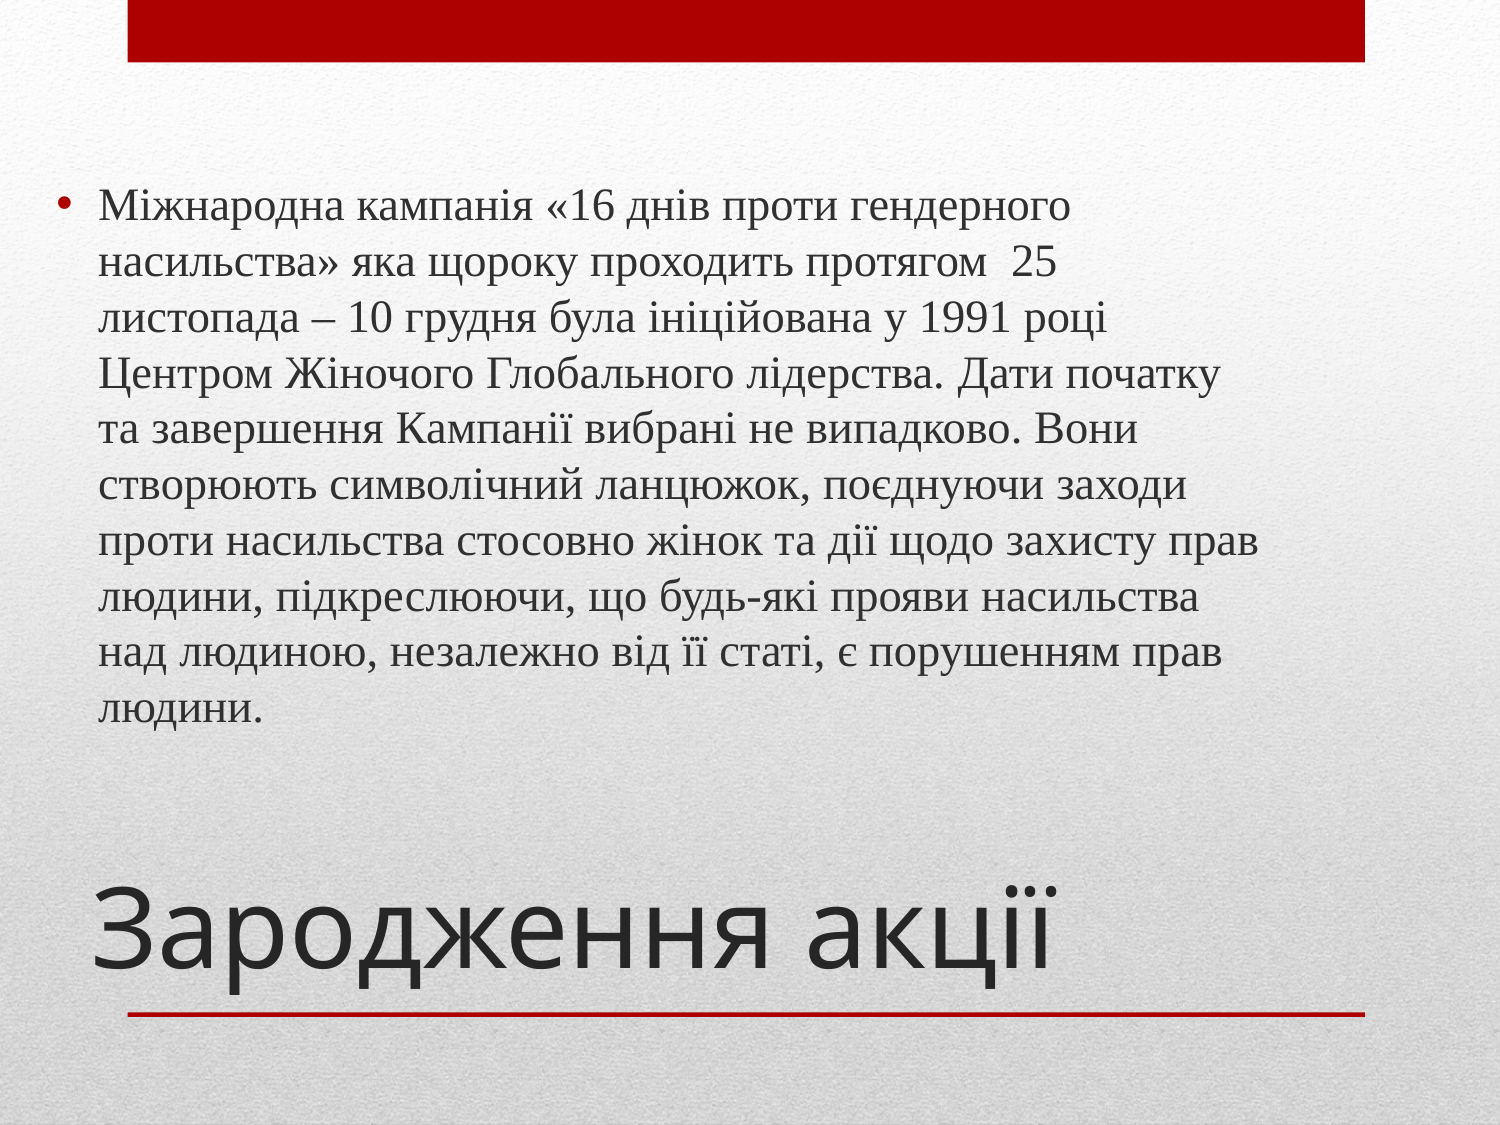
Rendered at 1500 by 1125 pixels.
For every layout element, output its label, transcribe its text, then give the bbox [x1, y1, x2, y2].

list Міжнародна кампанія «16 днів проти гендерного насильства» яка щороку проходить протягом 25 листопада – 10 грудня була ініційована у 1991 році Центром Жіночого Глобального лідерства. Дати початку та завершення Кампанії вибрані не випадково. Вони створюють символічний ланцюжок, поєднуючи заходи проти насильства стосовно жінок та дії щодо захисту прав людини, підкреслюючи, що будь-які прояви насильства над людиною, незалежно від її статі, є порушенням прав людини. [41, 101, 1279, 740]
title Зародження акції [76, 786, 1459, 999]
